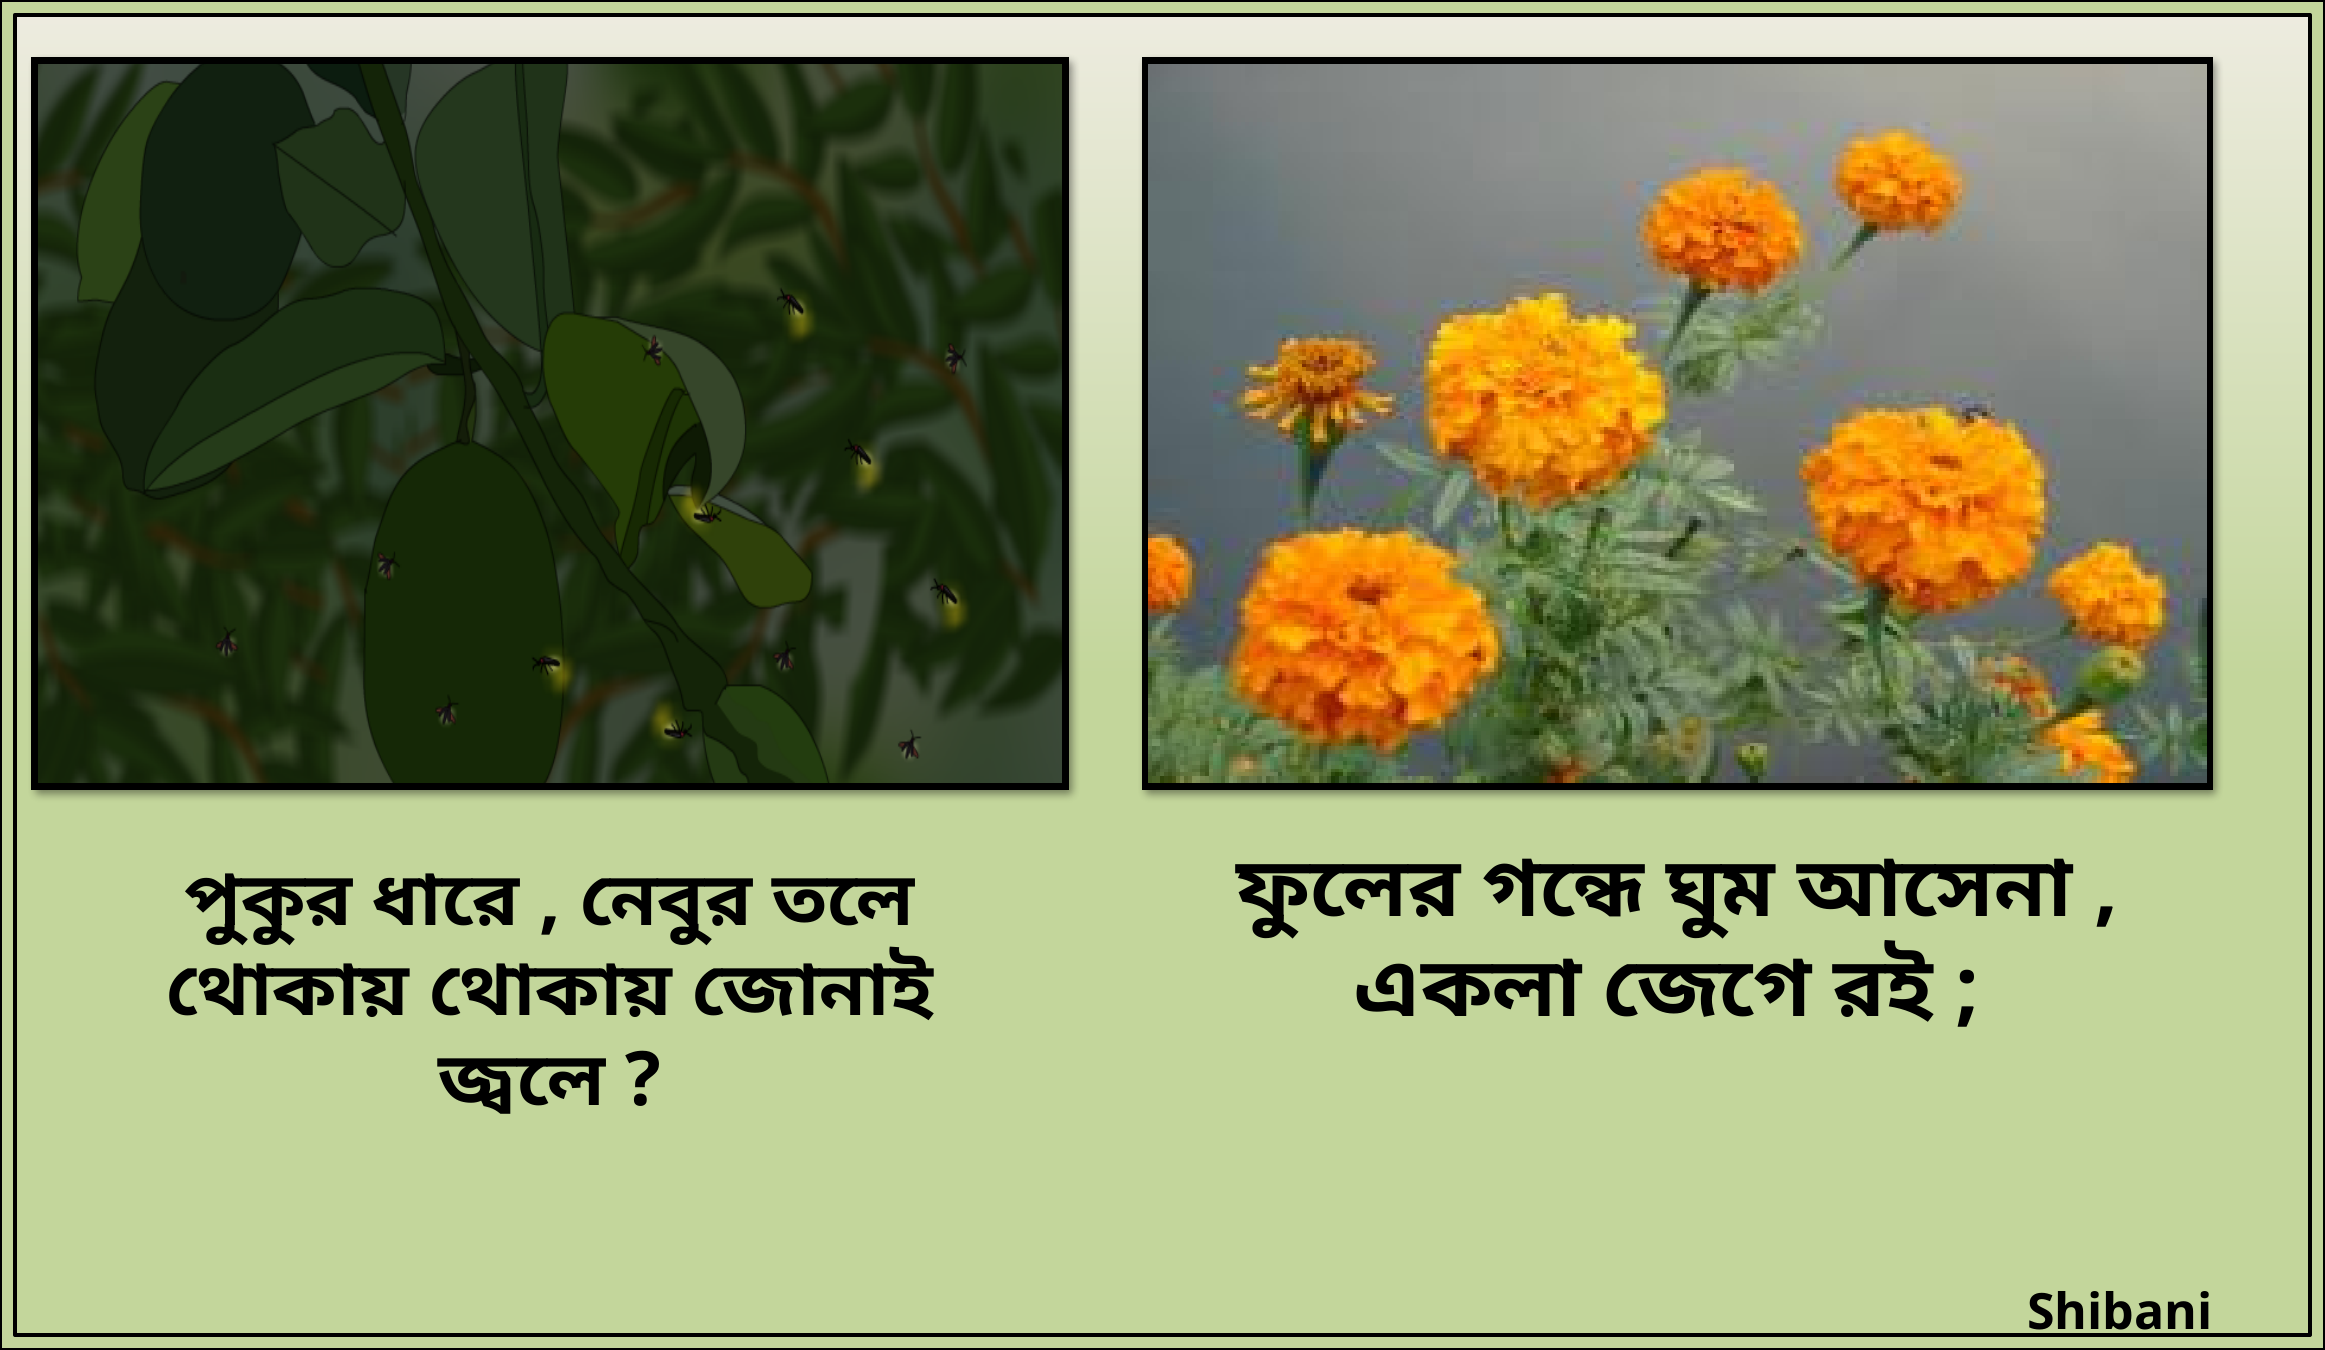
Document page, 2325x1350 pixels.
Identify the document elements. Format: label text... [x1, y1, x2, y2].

text_box পুকুর ধারে , নেবুর তলে থোকায় থোকায় জোনাই জ্বলে ? [62, 843, 1038, 1129]
picture [37, 63, 1063, 784]
text_box ফুলের গন্ধে ঘুম আসেনা , একলা জেগে রই ; [1102, 825, 2253, 1041]
picture [1147, 63, 2208, 784]
